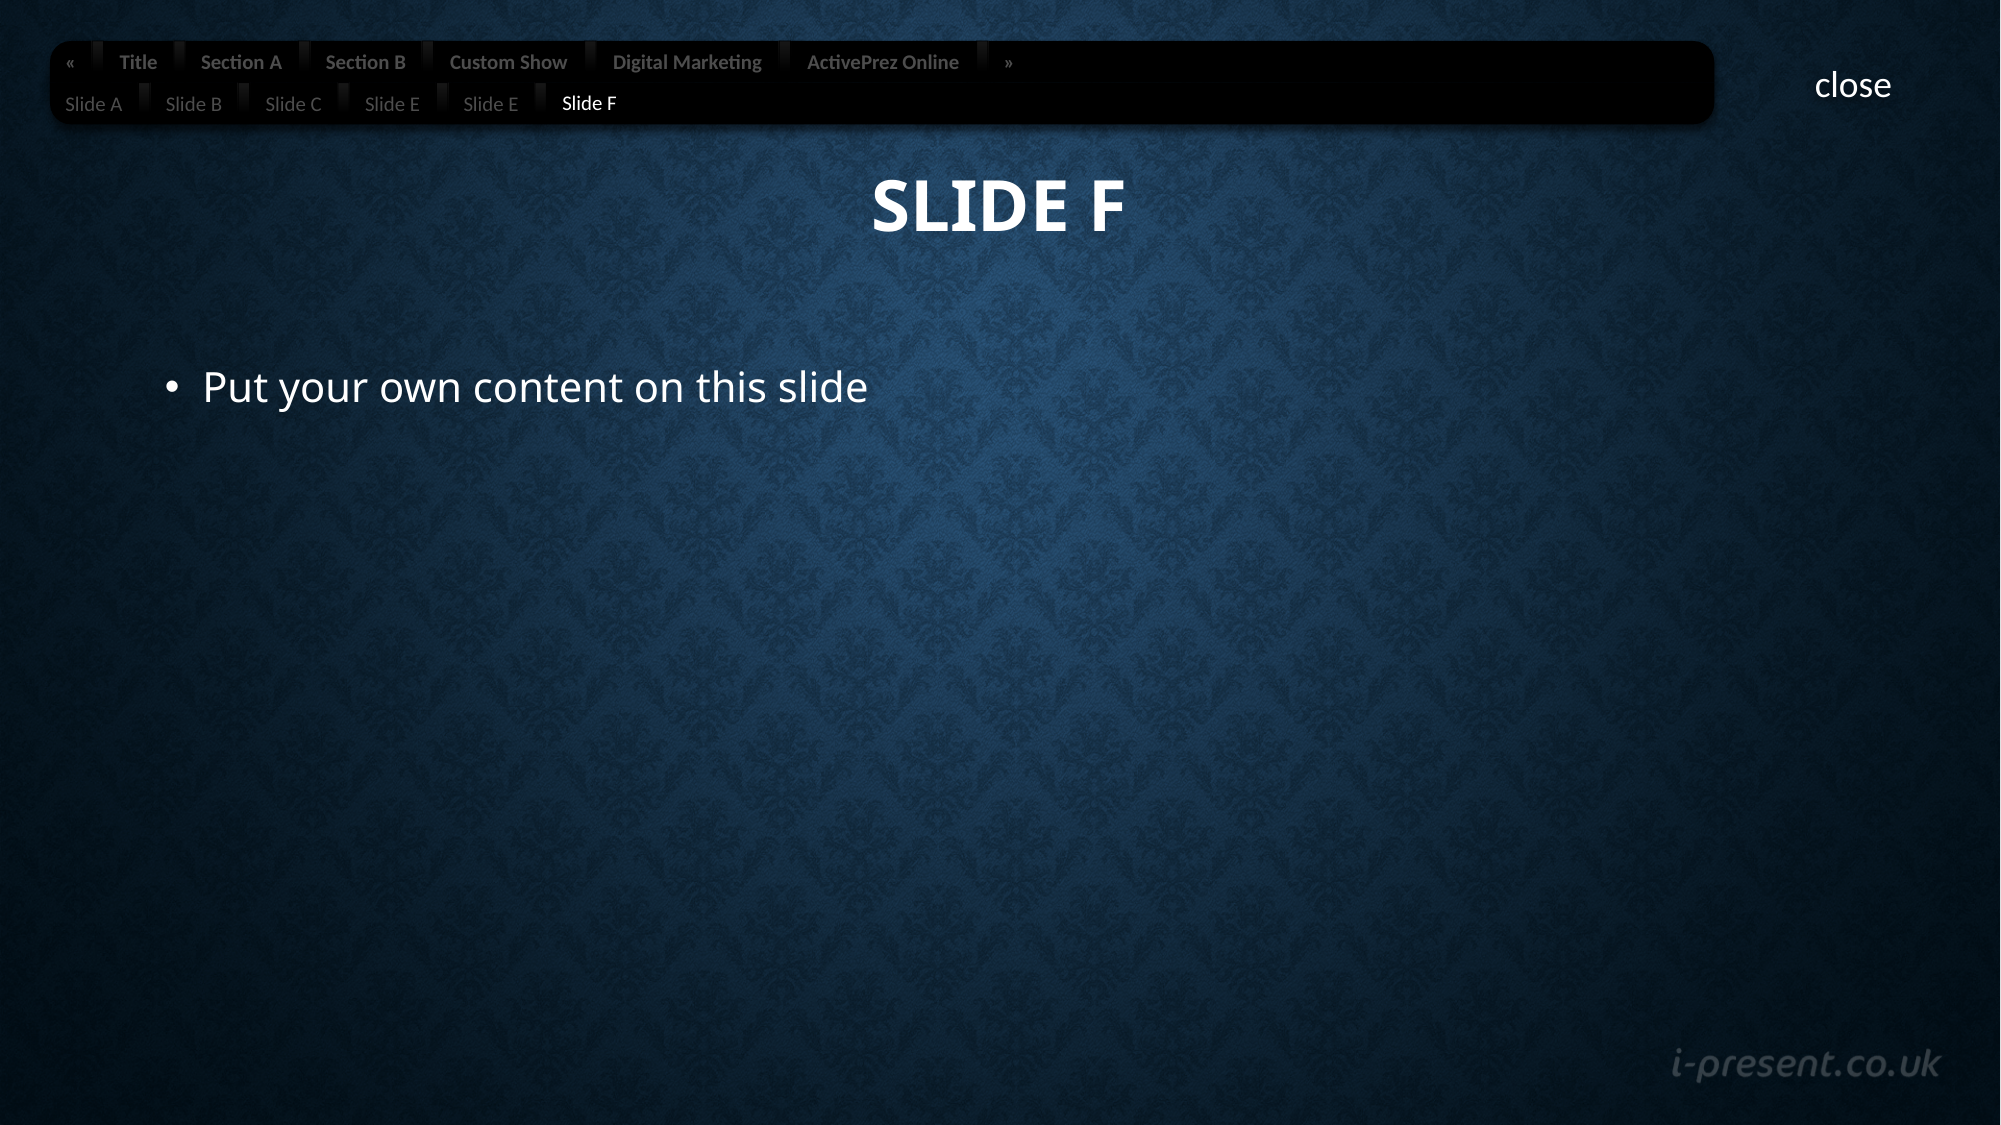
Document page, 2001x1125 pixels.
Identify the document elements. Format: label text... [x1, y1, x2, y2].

picture [1642, 1024, 1977, 1123]
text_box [1747, 40, 2000, 125]
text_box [49, 39, 1715, 125]
title Slide F [149, 99, 1849, 318]
list Put your own content on this slide [149, 343, 1849, 950]
